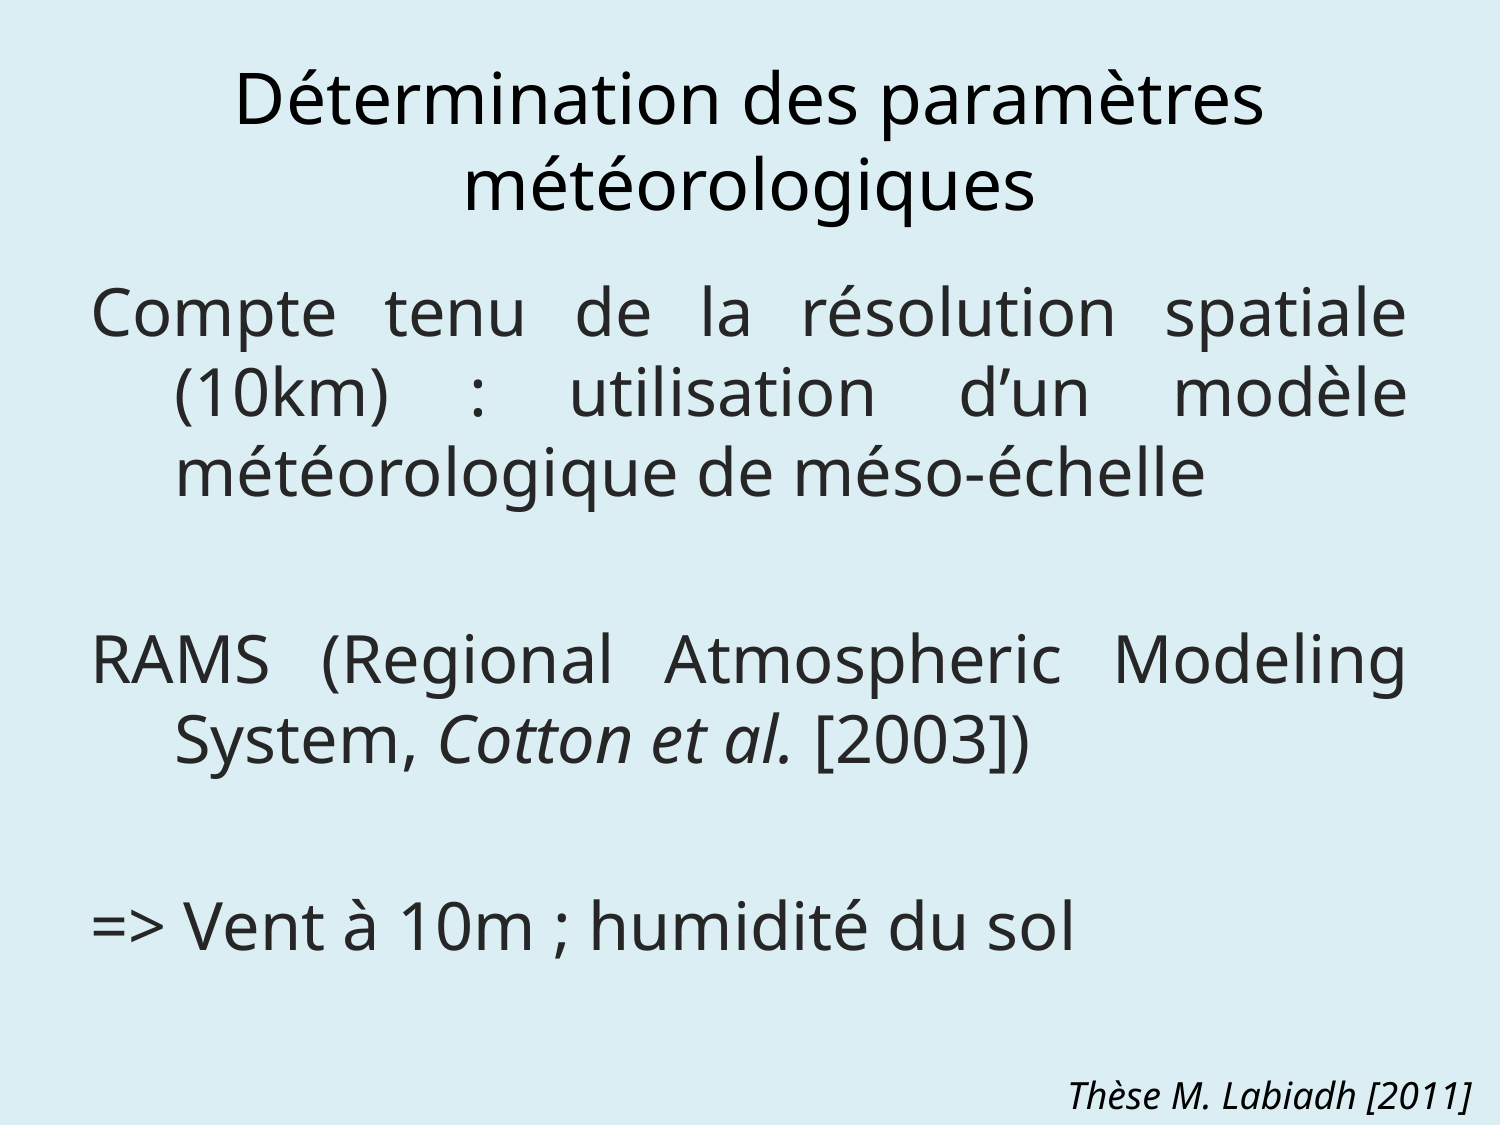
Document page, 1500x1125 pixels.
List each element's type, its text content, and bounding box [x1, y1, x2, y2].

title Détermination des paramètres météorologiques [75, 45, 1425, 233]
list Compte tenu de la résolution spatiale (10km) : utilisation d’un modèle météorologique de méso-échelle RAMS (Regional Atmospheric Modeling System, Cotton et al. [2003]) => Vent à 10m ; humidité du sol [75, 262, 1425, 1071]
text_box Thèse M. Labiadh [2011] [1052, 1064, 1488, 1125]
